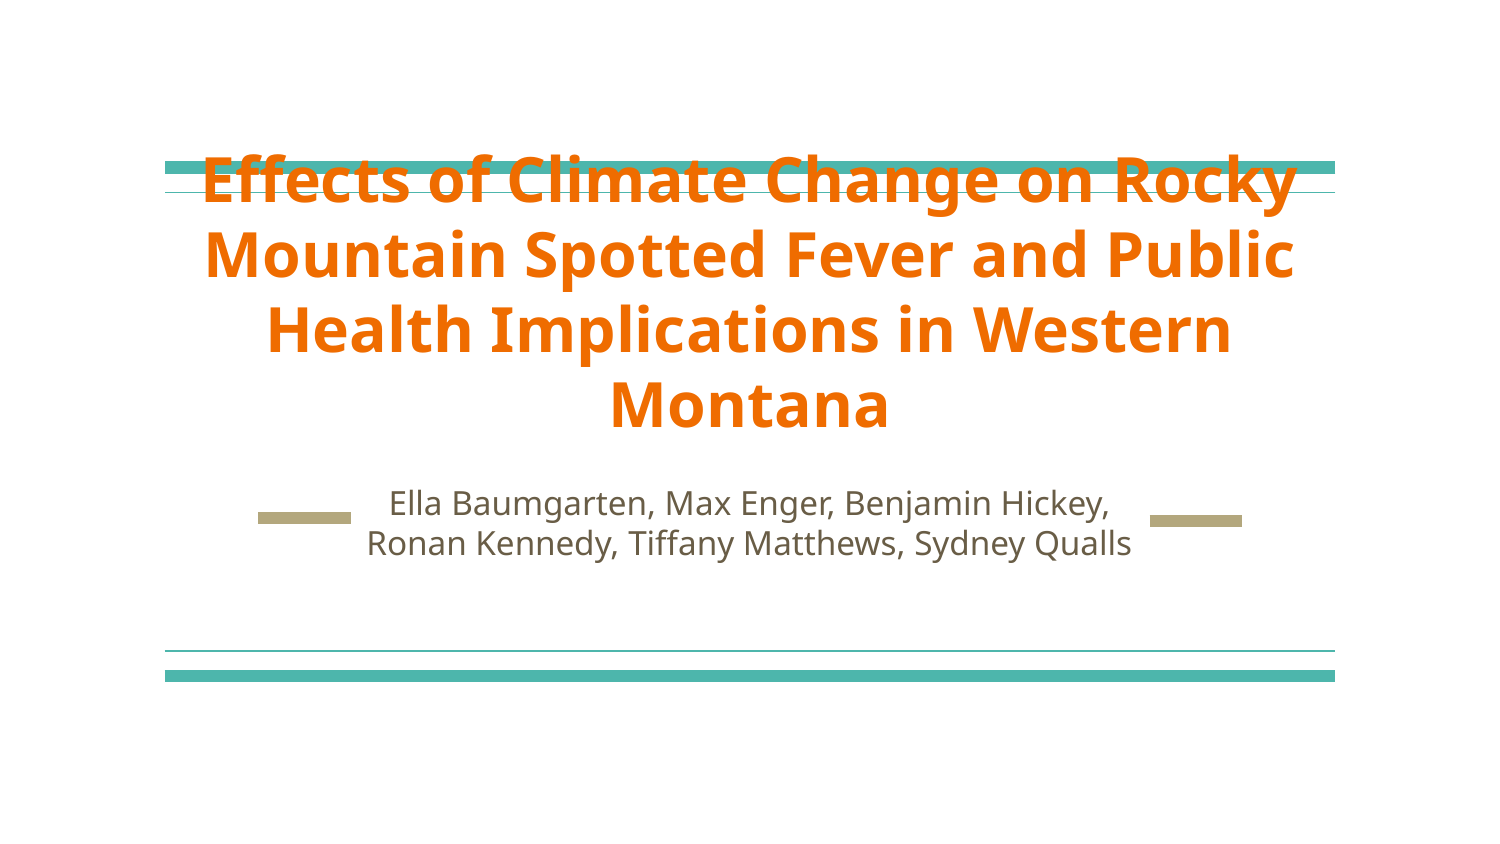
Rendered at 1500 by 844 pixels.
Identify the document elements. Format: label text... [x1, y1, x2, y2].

subtitle Ella Baumgarten, Max Enger, Benjamin Hickey, Ronan Kennedy, Tiffany Matthews, Sydney Qualls [350, 467, 1150, 598]
title Effects of Climate Change on Rocky Mountain Spotted Fever and Public Health Implications in Western Montana [164, 287, 1336, 456]
